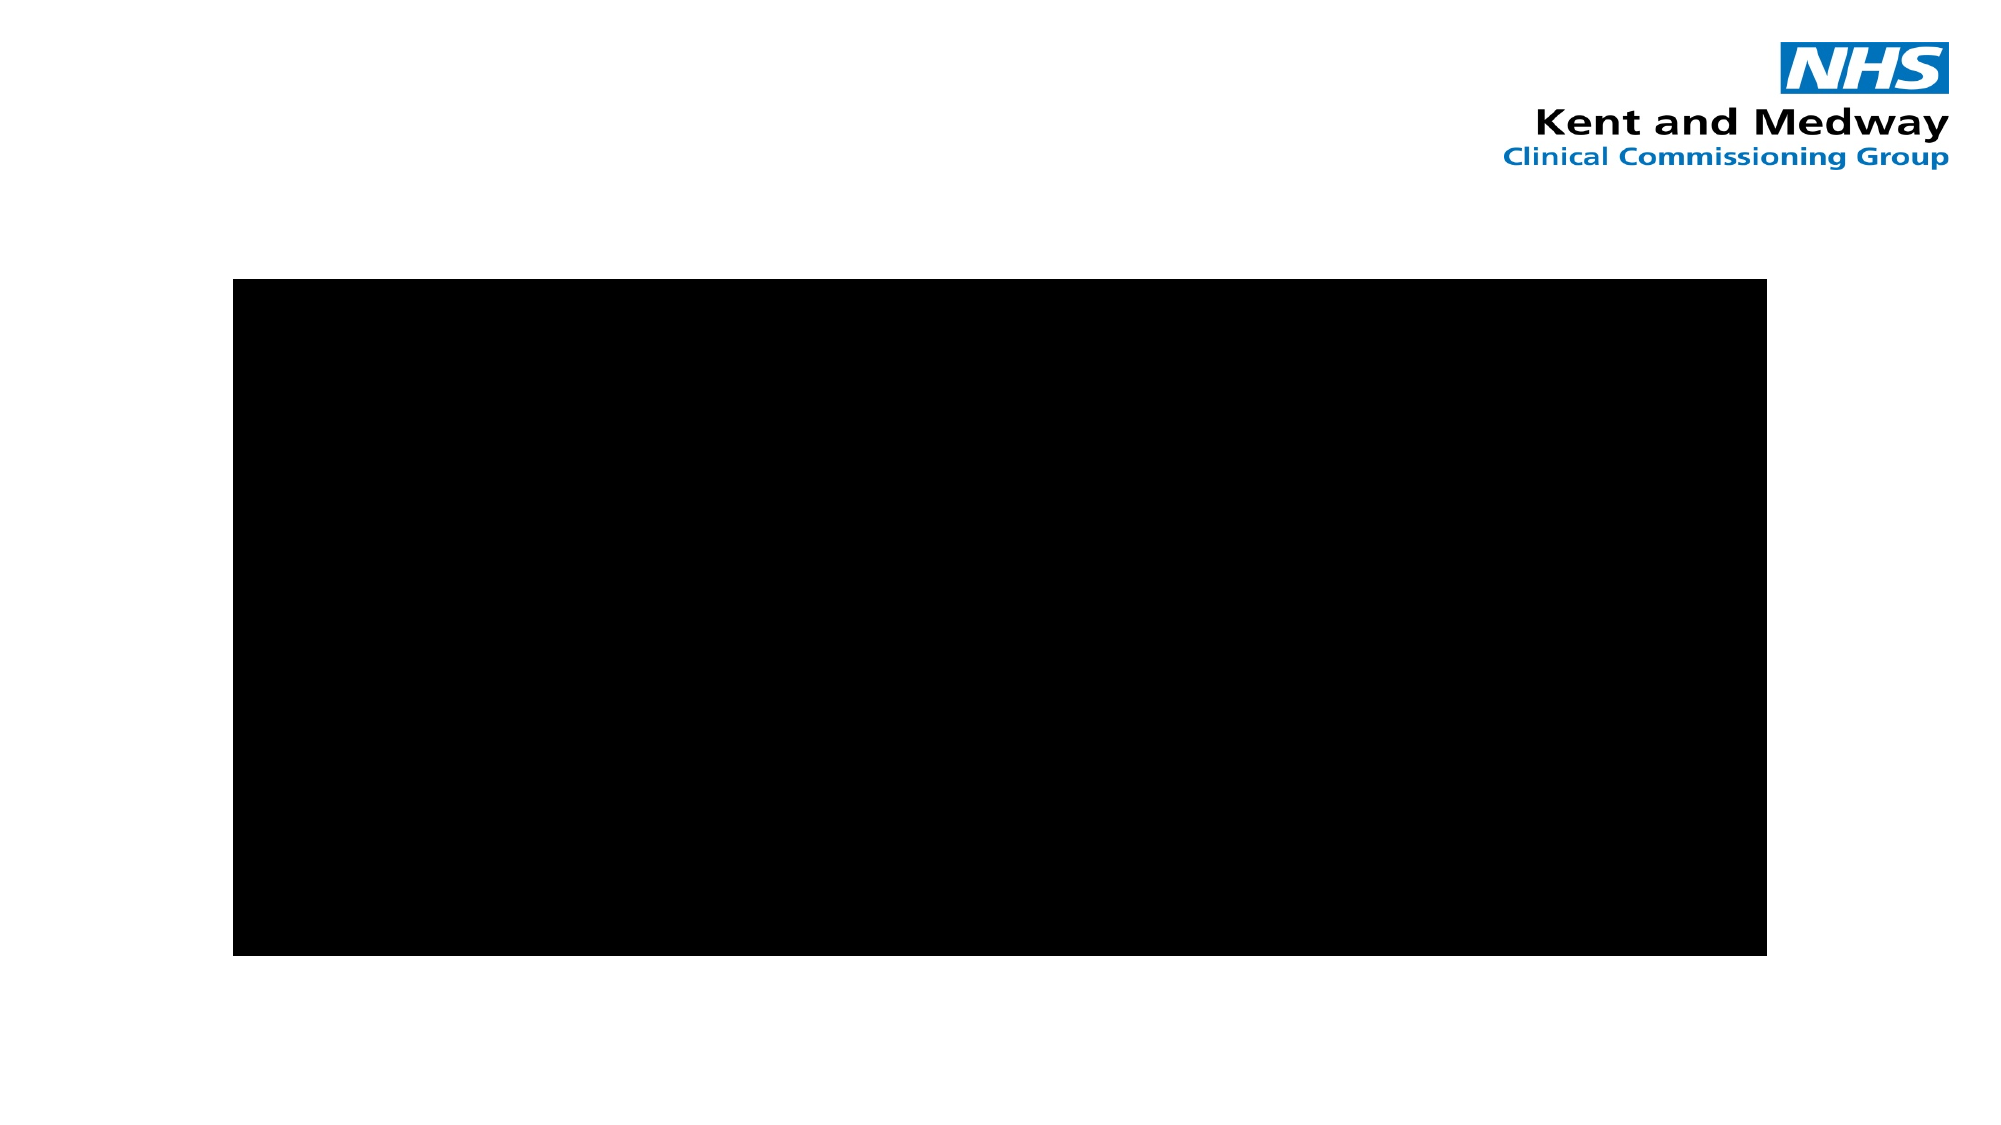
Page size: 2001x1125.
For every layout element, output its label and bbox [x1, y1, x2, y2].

picture [1504, 42, 1949, 170]
text_box [232, 278, 1768, 957]
